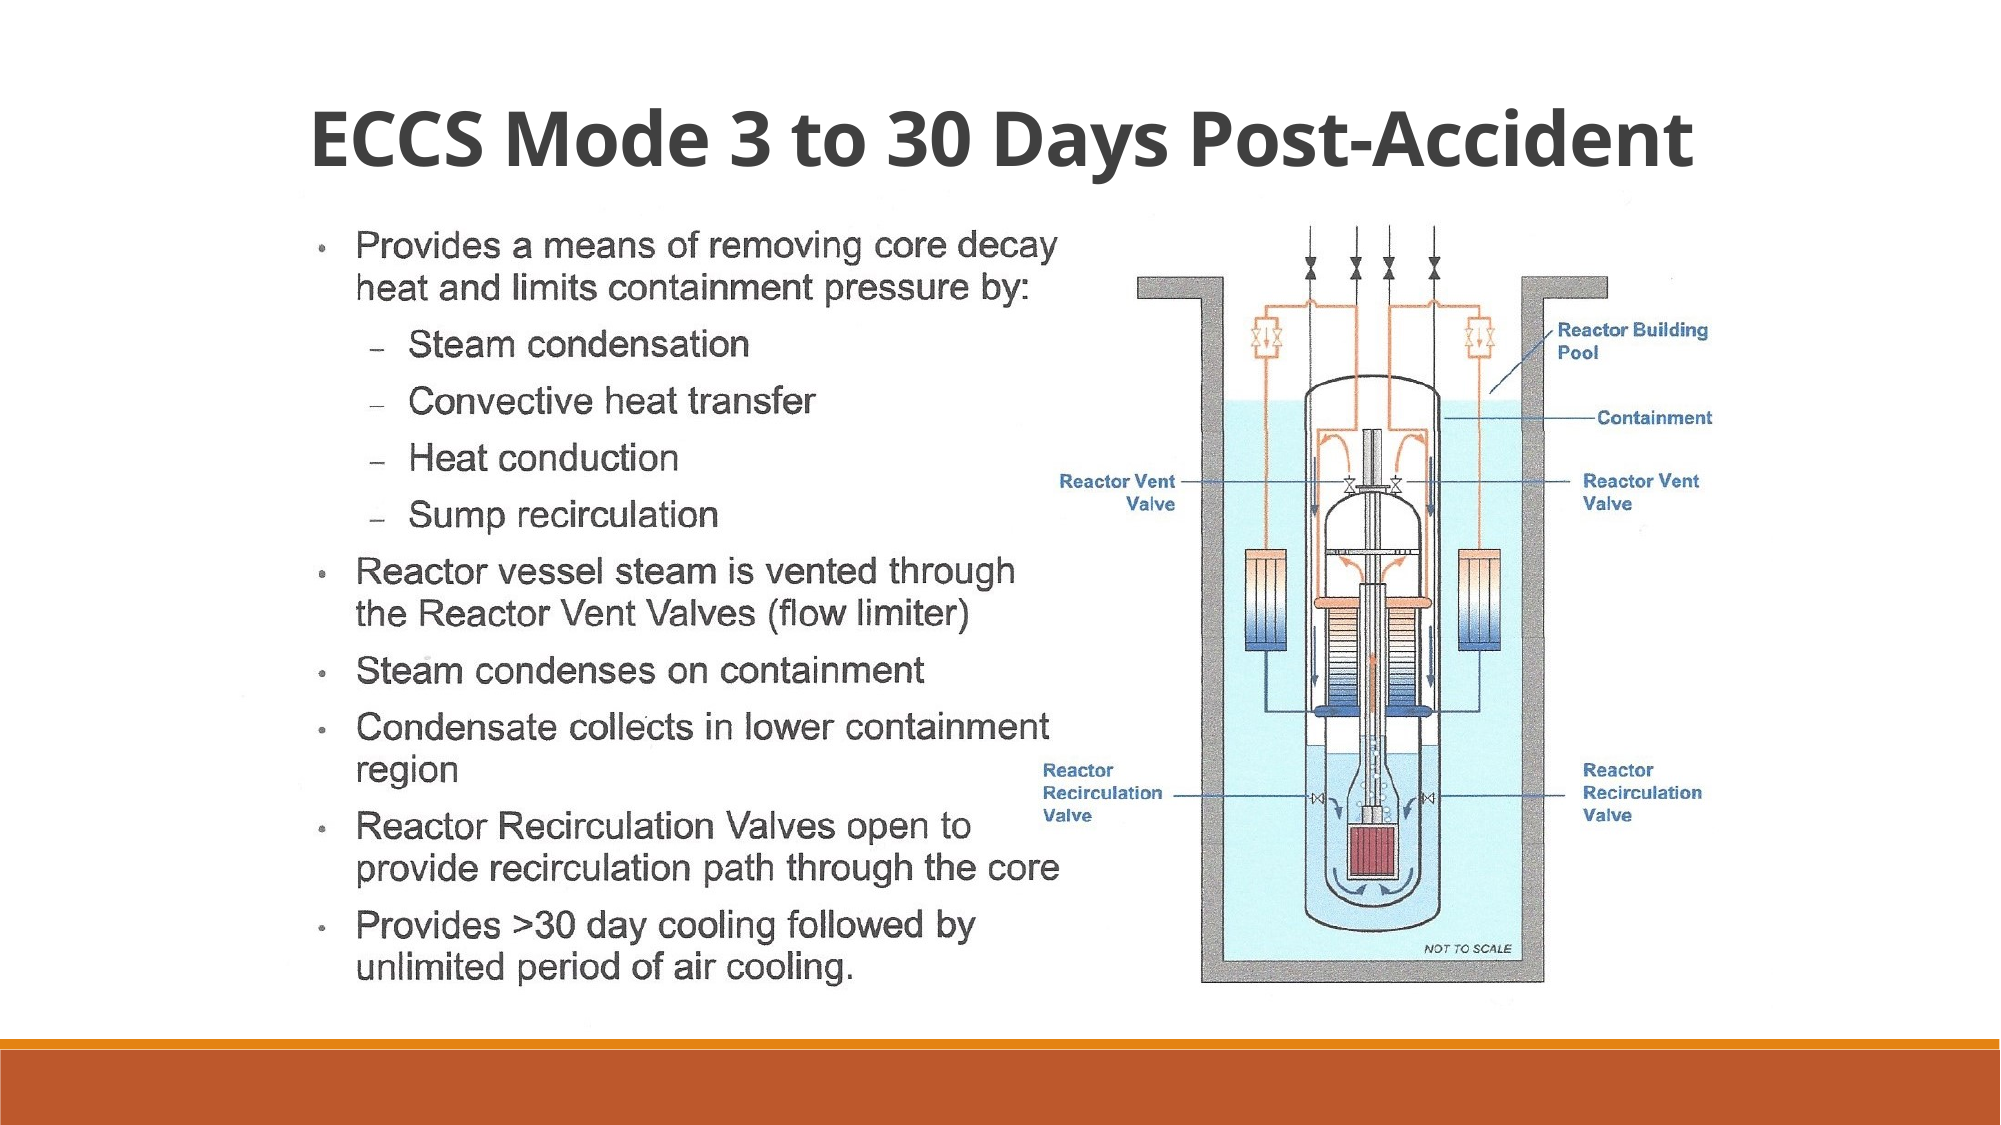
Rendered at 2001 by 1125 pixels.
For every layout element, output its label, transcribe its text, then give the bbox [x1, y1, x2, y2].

title ECCS Mode 3 to 30 Days Post-Accident [293, 27, 1773, 187]
picture [230, 188, 1774, 1039]
